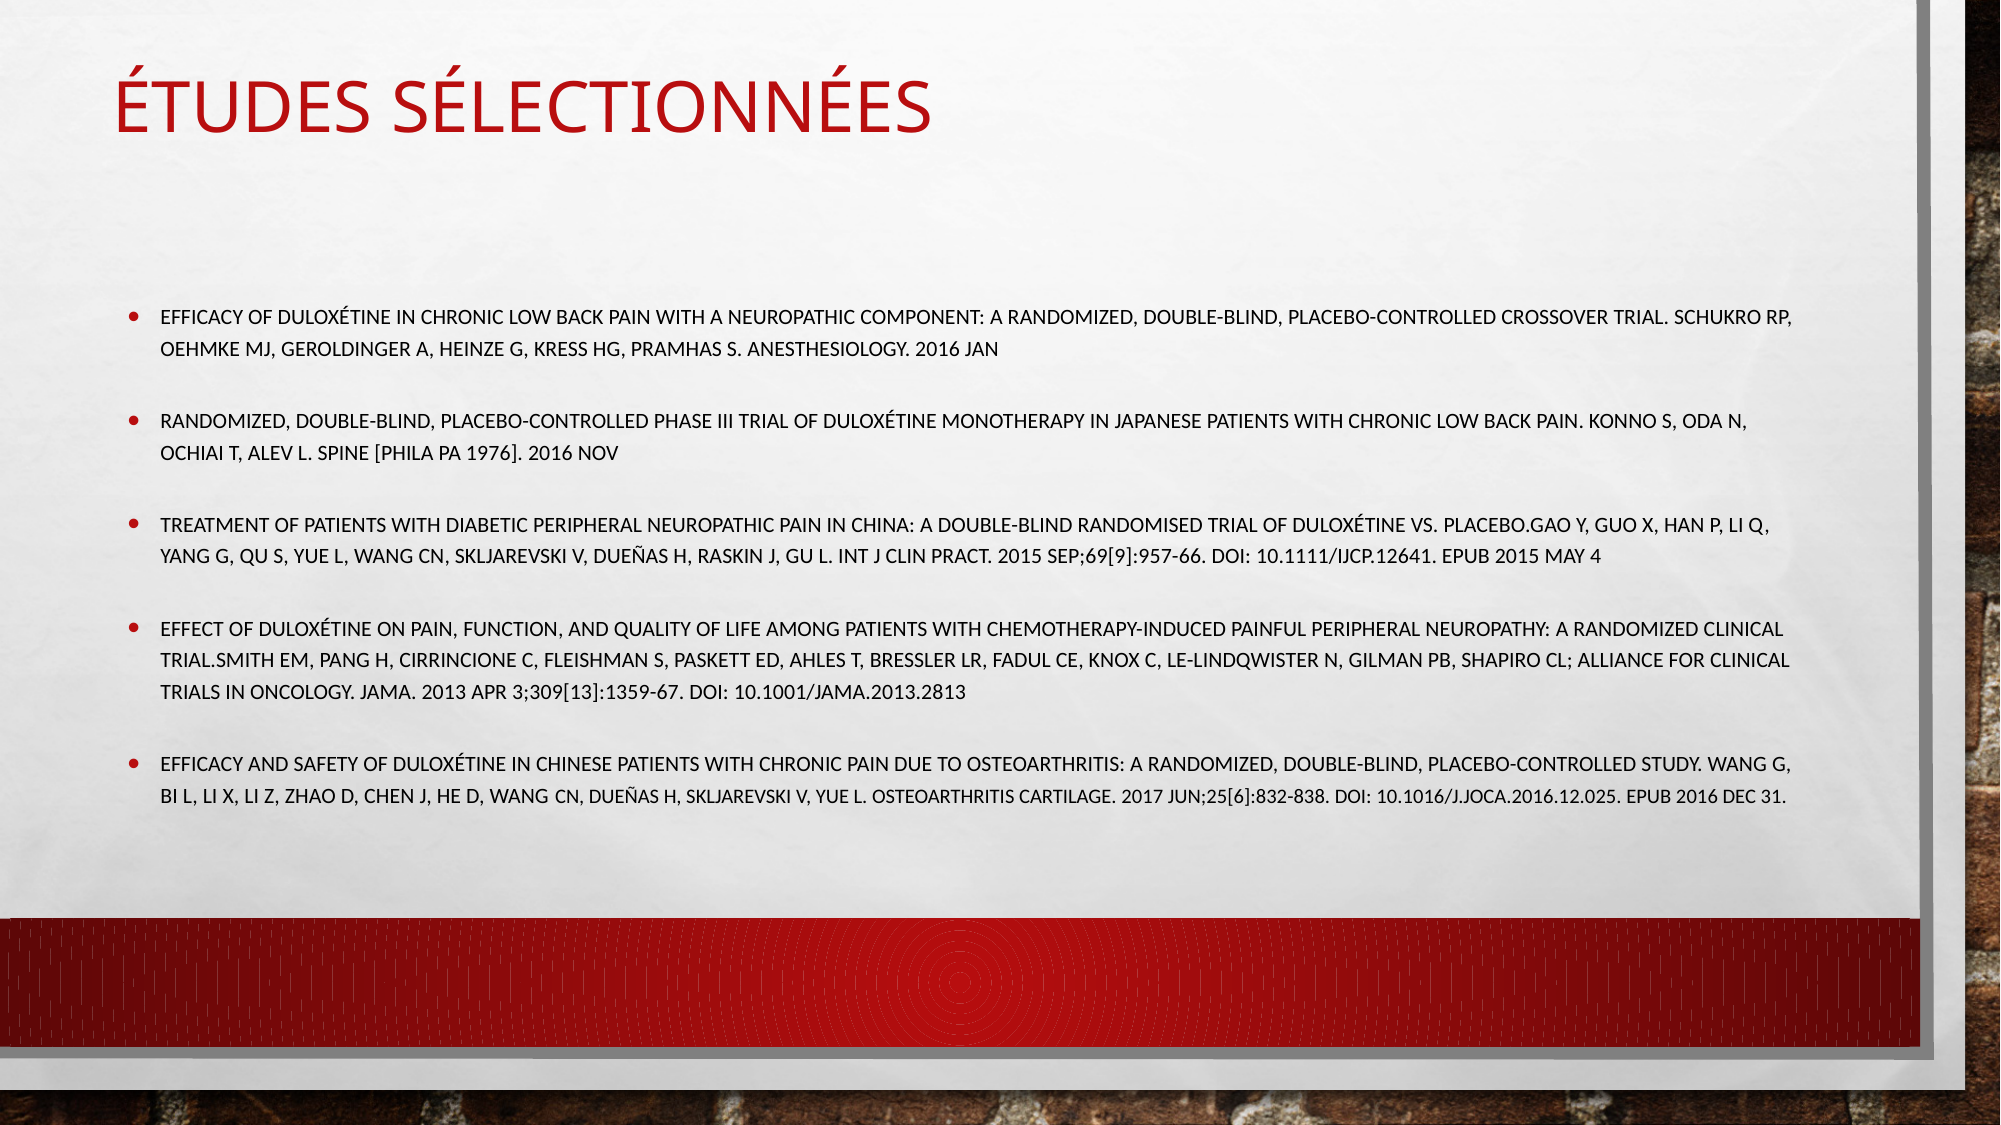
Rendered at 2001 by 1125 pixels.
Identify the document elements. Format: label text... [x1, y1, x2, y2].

title Études sélectionnées [97, 15, 1804, 205]
list Efficacy of Duloxétine in Chronic Low Back Pain with a Neuropathic Component: A Randomized, Double-blind, Placebo-controlled Crossover Trial. Schukro RP, Oehmke MJ, Geroldinger A, Heinze G, Kress HG, Pramhas S. Anesthesiology. 2016 Jan Randomized, Double-blind, Placebo-controlled Phase III Trial of Duloxétine Monotherapy in Japanese Patients With Chronic Low Back Pain. Konno S, Oda N, Ochiai T, Alev L. Spine [Phila Pa 1976]. 2016 Nov Treatment of patients with diabetic peripheral neuropathic pain in China: a double-blind randomised trial of duloxétine vs. placebo.Gao Y, Guo X, Han P, Li Q, Yang G, Qu S, Yue L, Wang CN, Skljarevski V, Dueñas H, Raskin J, Gu L. Int J Clin Pract. 2015 Sep;69[9]:957-66. doi: 10.1111/ijcp.12641. Epub 2015 May 4 Effect of duloxétine on pain, function, and quality of life among patients with chemotherapy-induced painful peripheral neuropathy: a randomized clinical trial.Smith EM, Pang H, Cirrincione C, Fleishman S, Paskett ED, Ahles T, Bressler LR, Fadul CE, Knox C, Le-Lindqwister N, Gilman PB, Shapiro CL; Alliance for Clinical Trials in Oncology. JAMA. 2013 Apr 3;309[13]:1359-67. doi: 10.1001/jama.2013.2813 Efficacy and safety of duloxétine in Chinese patients with chronic pain due to osteoarthritis: a randomized, double-blind, placebo-controlled study. Wang G, Bi L, Li X, Li Z, Zhao D, Chen J, He D, Wang CN, Dueñas H, Skljarevski V, Yue L. Osteoarthritis Cartilage. 2017 Jun;25[6]:832-838. doi: 10.1016/j.joca.2016.12.025. Epub 2016 Dec 31. [112, 289, 1818, 834]
picture [0, 0, 2000, 1125]
